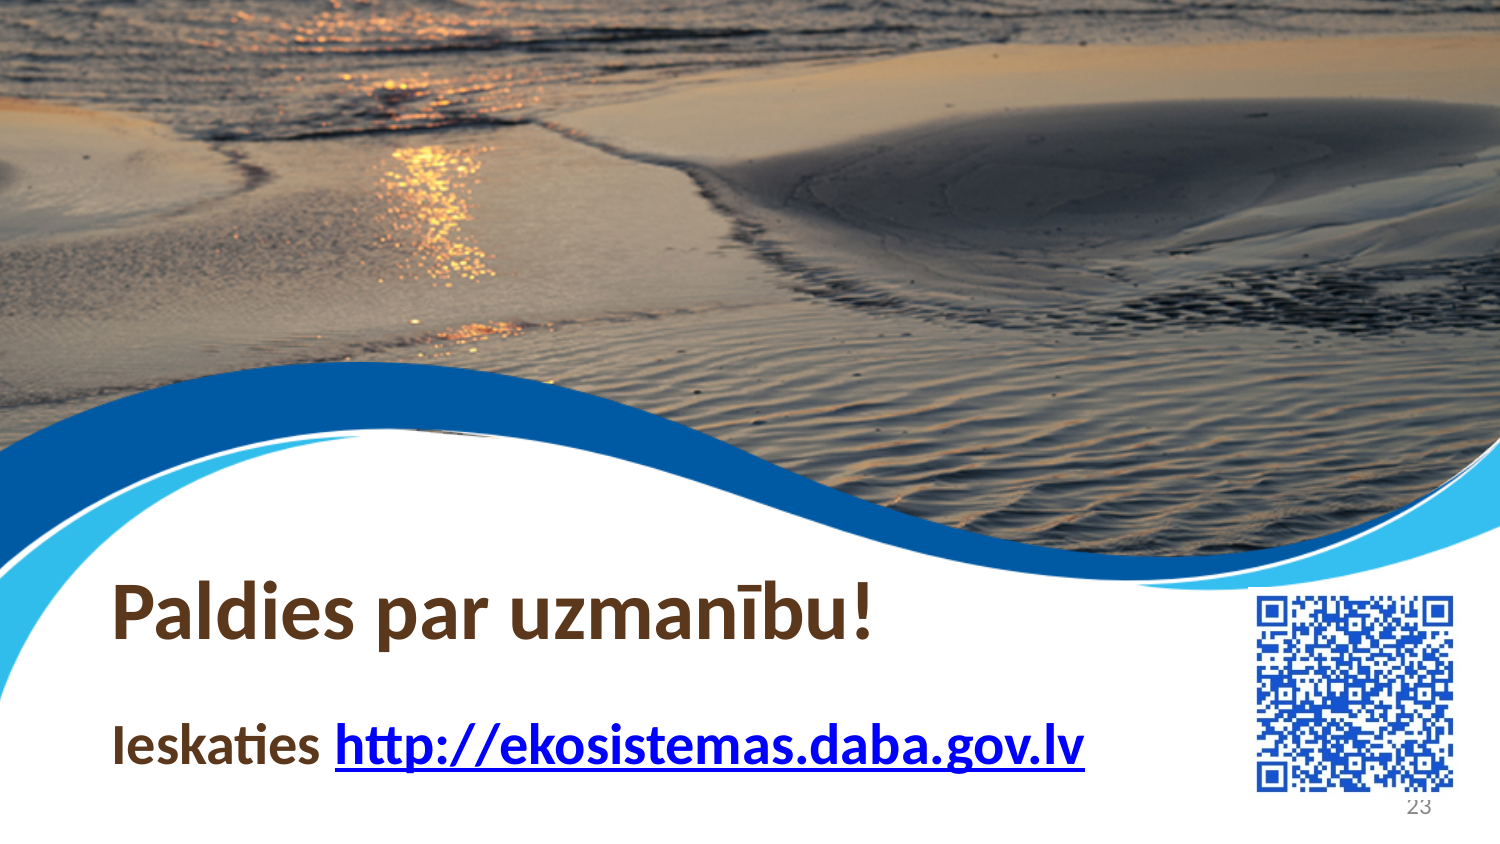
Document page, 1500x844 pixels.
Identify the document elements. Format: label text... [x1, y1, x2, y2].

picture [0, 0, 1500, 551]
picture [417, 429, 452, 433]
title Paldies par uzmanību! Ieskaties http://ekosistemas.daba.gov.lv [95, 548, 1249, 839]
slide_number 23 [1096, 782, 1447, 828]
picture [1247, 586, 1461, 800]
